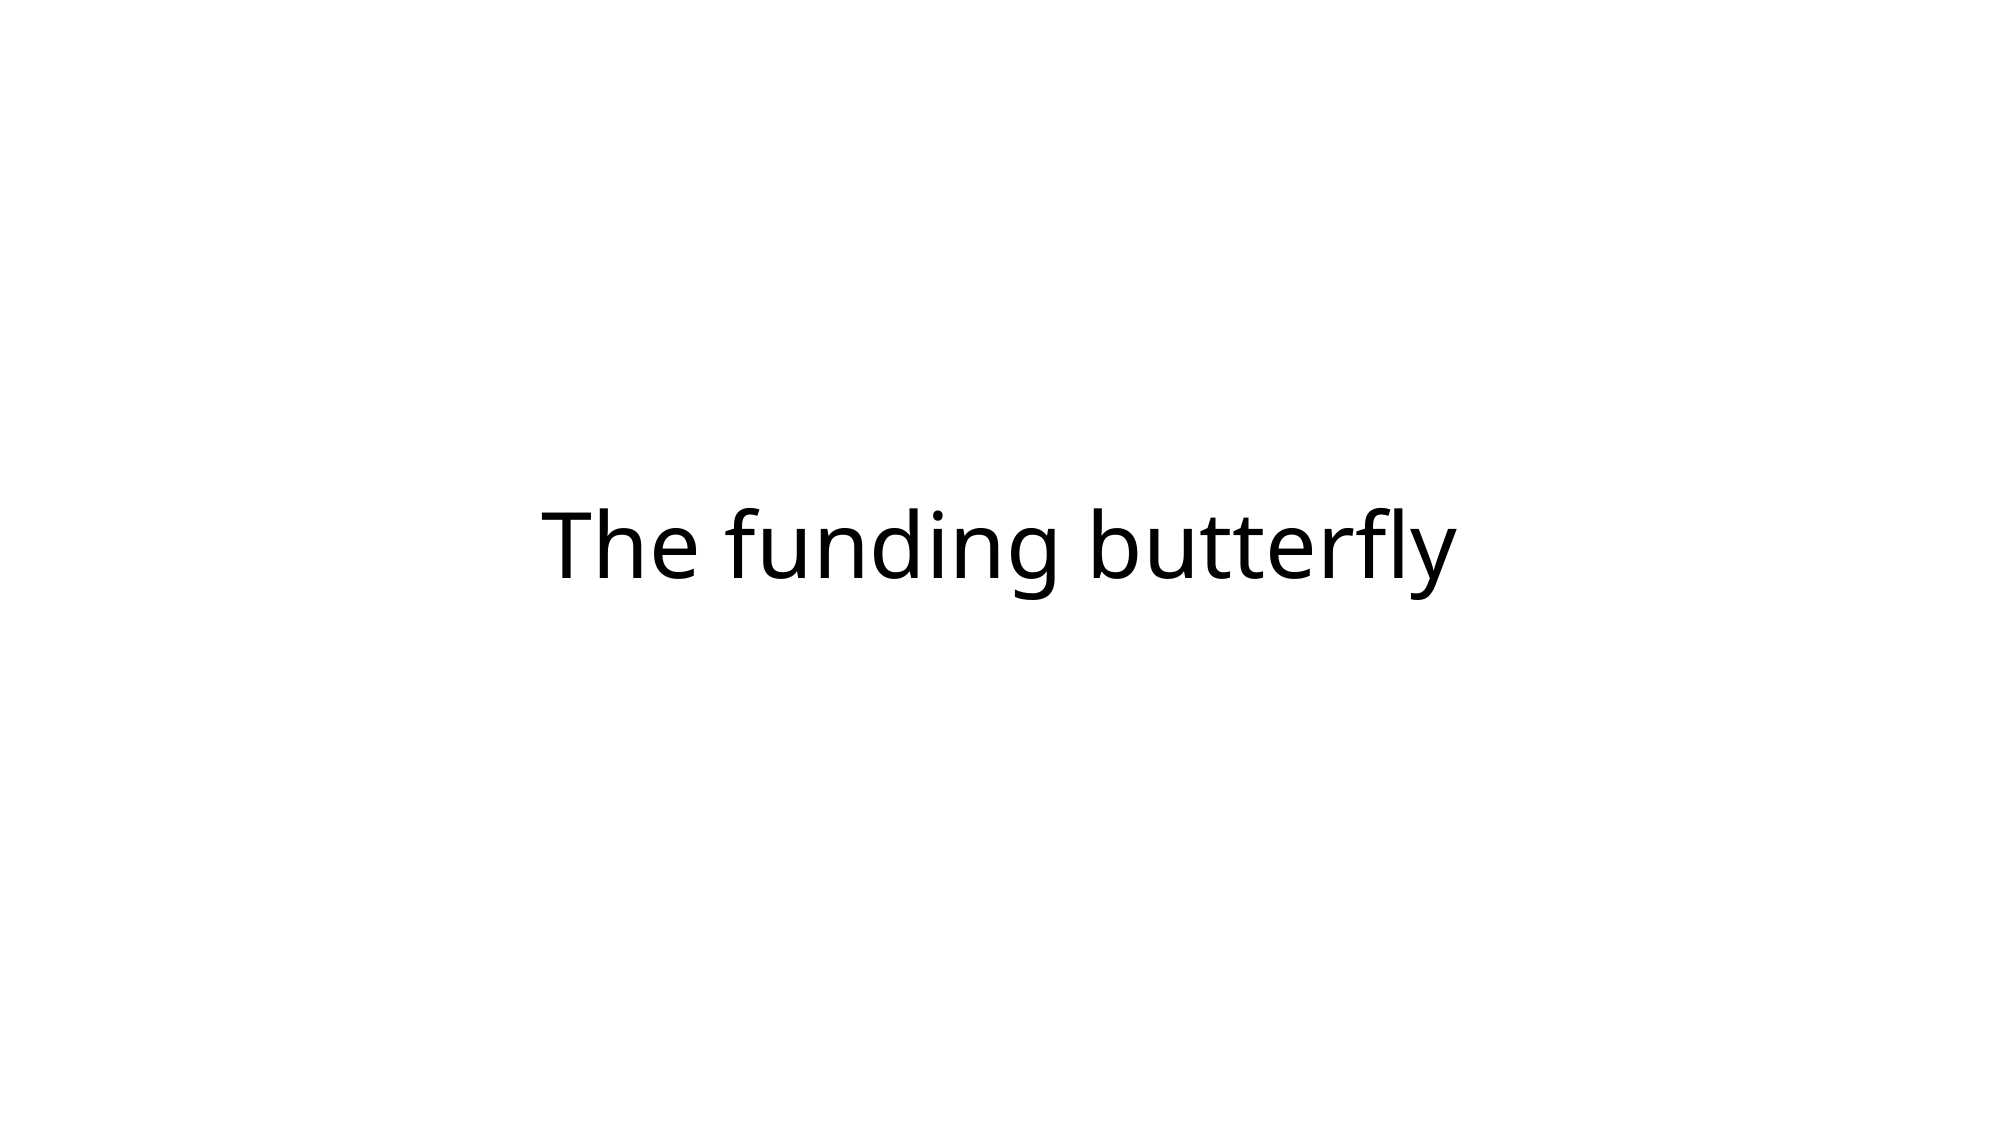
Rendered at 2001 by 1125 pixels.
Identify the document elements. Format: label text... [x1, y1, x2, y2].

text_box The funding butterfly [0, 479, 2000, 605]
